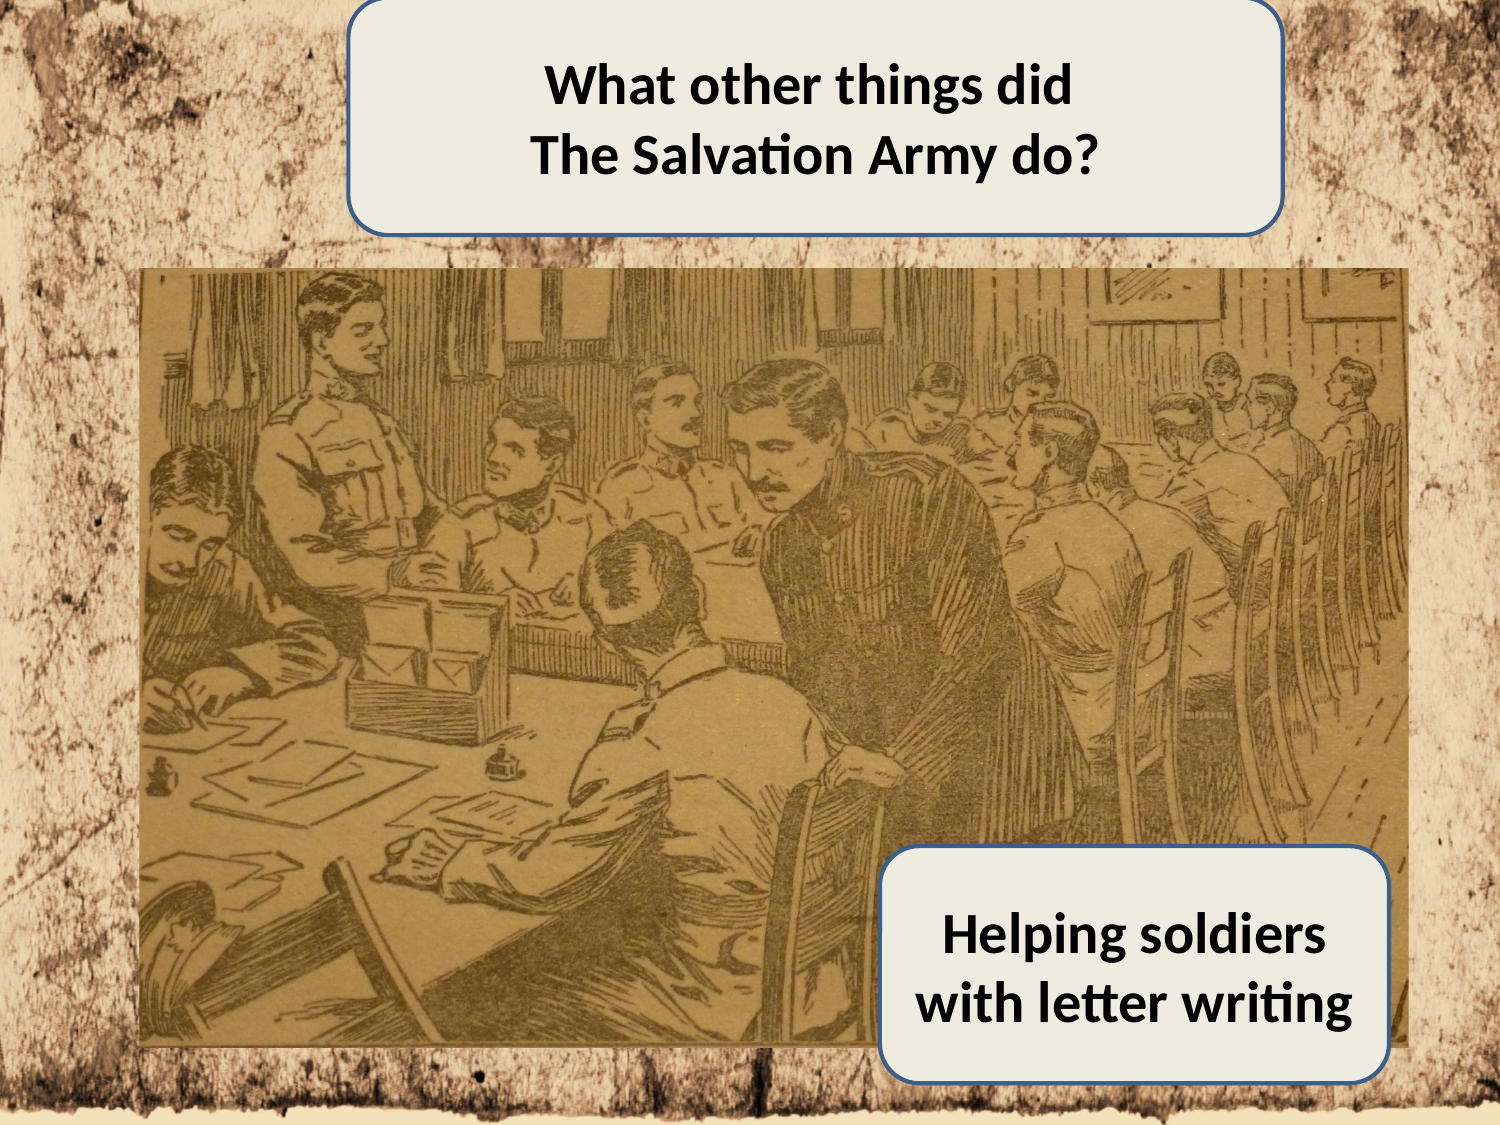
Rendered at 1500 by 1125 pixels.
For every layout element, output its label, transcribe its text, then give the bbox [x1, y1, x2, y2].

text_box What other things did The Salvation Army do? [346, 0, 1285, 238]
text_box Helping soldiers with letter writing [879, 1056, 1390, 1086]
picture [0, 0, 1500, 1125]
